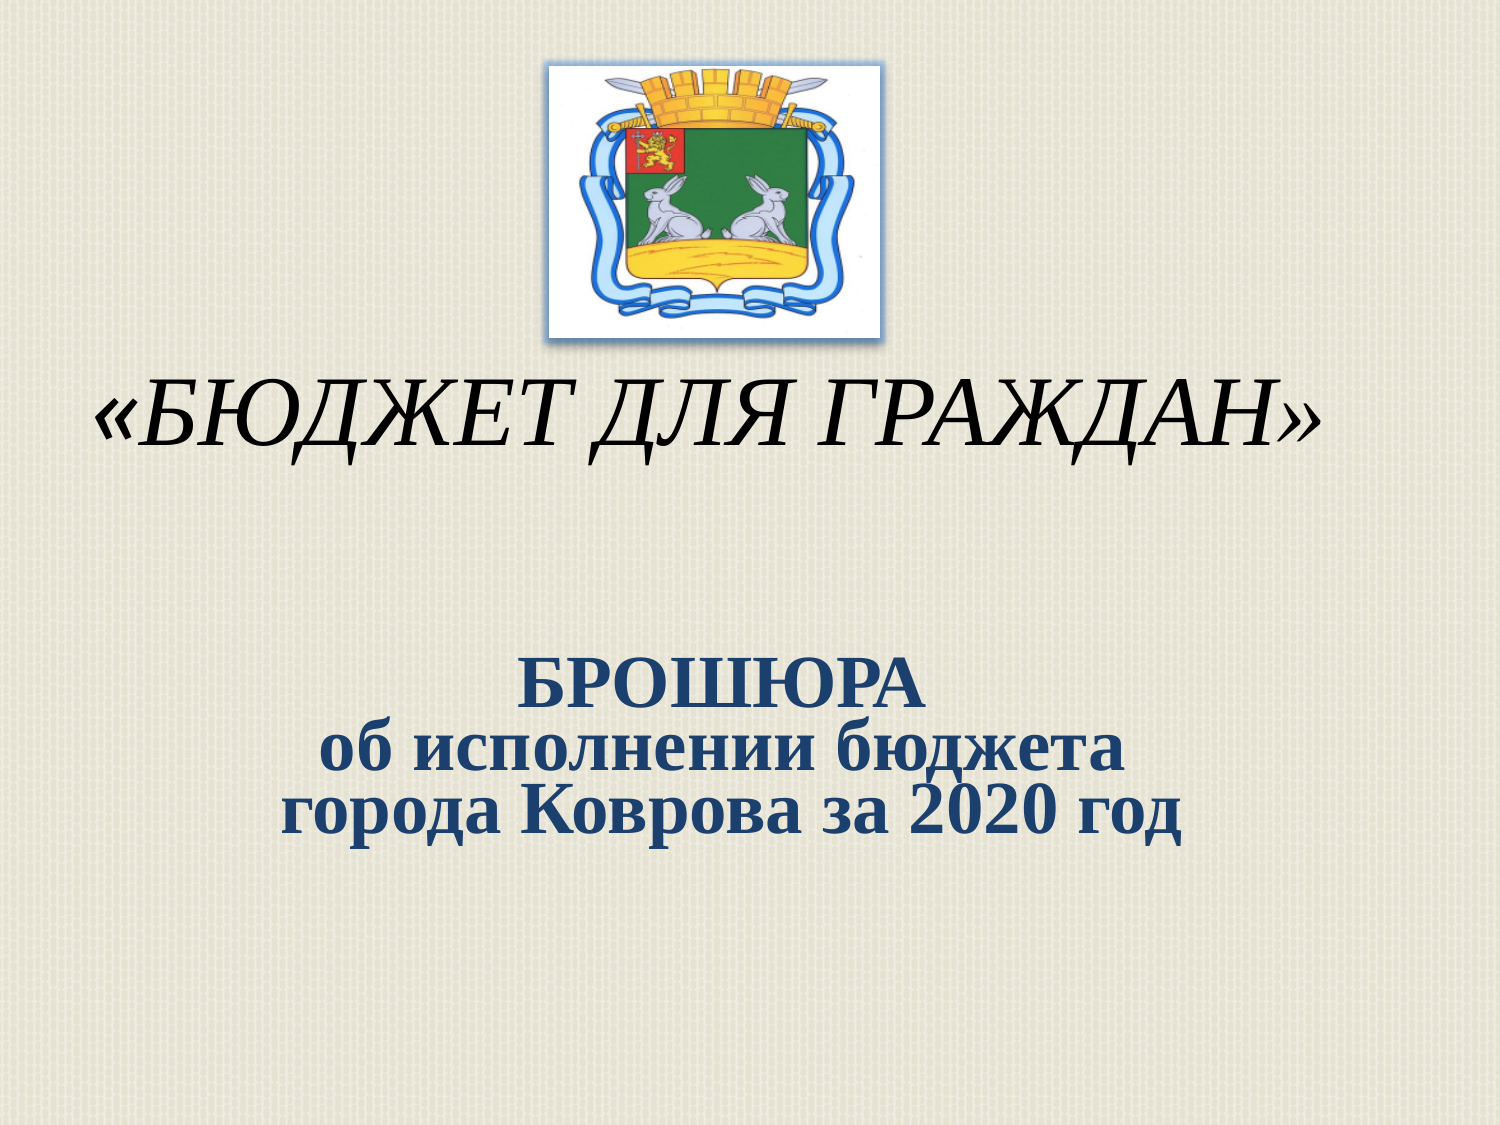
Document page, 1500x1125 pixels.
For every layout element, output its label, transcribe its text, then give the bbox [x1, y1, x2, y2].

picture [548, 66, 881, 339]
subtitle БРОШЮРА об исполнении бюджета города Коврова за 2020 год [87, 527, 1376, 917]
title «БЮДЖЕТ ДЛЯ ГРАЖДАН» [76, 338, 1436, 575]
